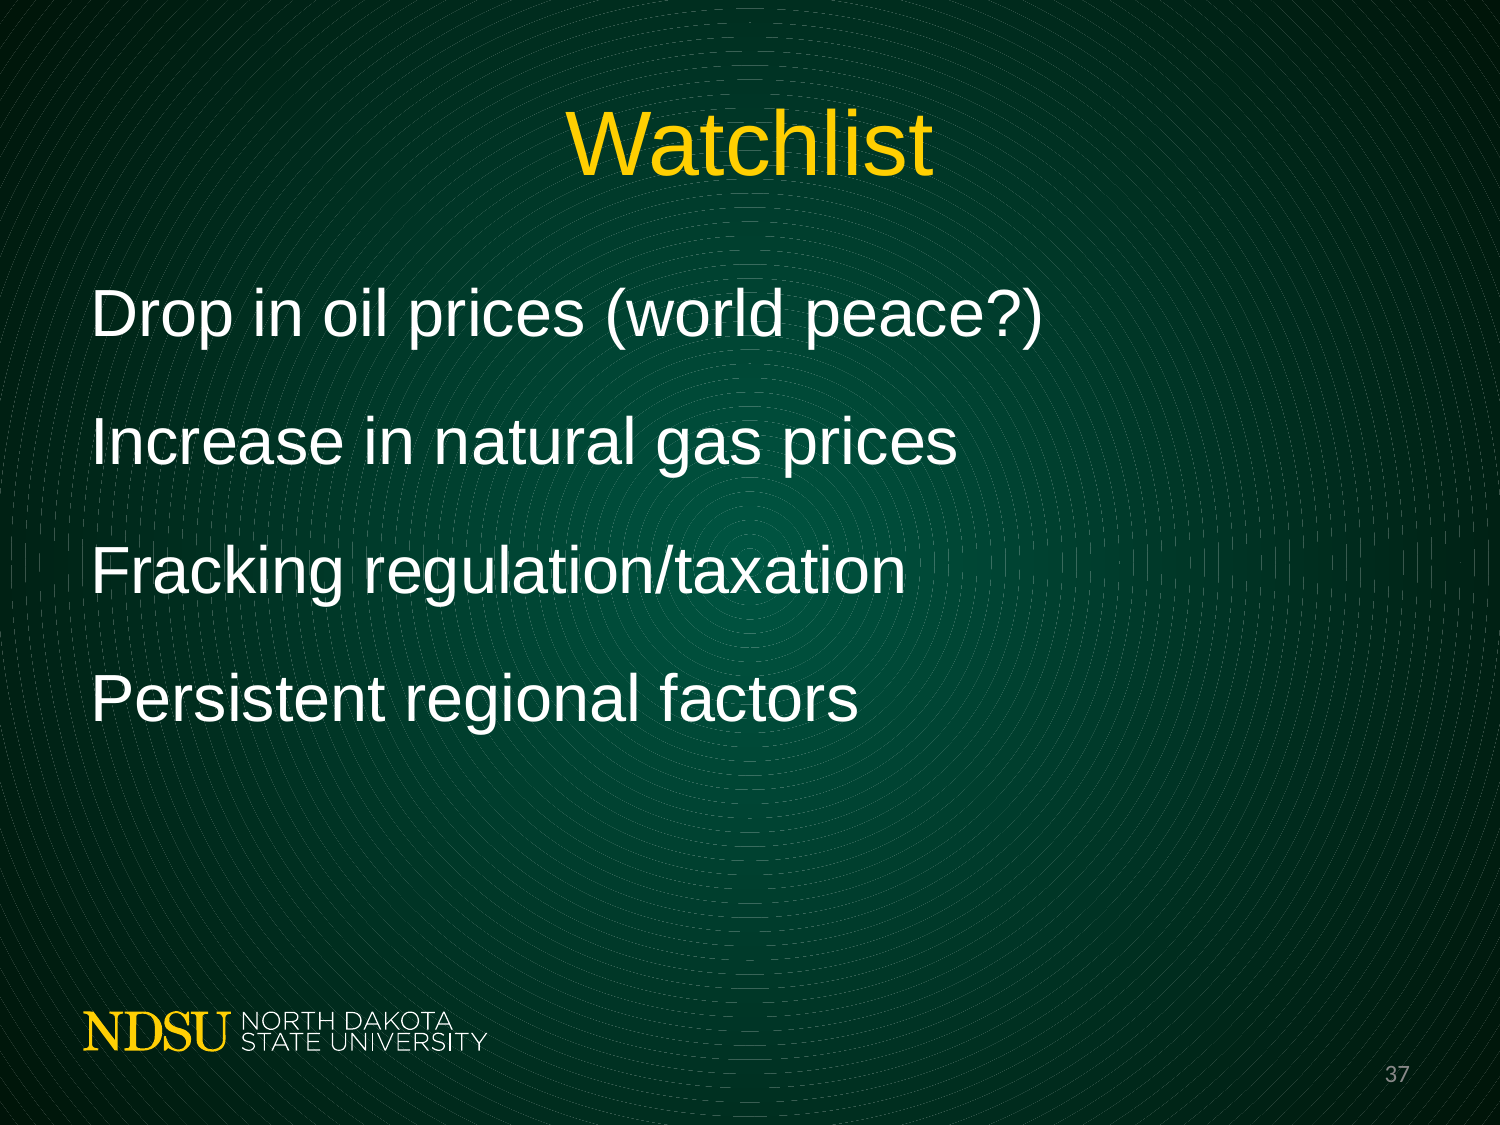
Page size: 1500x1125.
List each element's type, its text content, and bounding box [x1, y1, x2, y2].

title Watchlist [75, 45, 1425, 233]
list Drop in oil prices (world peace?) Increase in natural gas prices Fracking regulation/taxation Persistent regional factors [75, 262, 1425, 1005]
slide_number 37 [1074, 1042, 1425, 1103]
